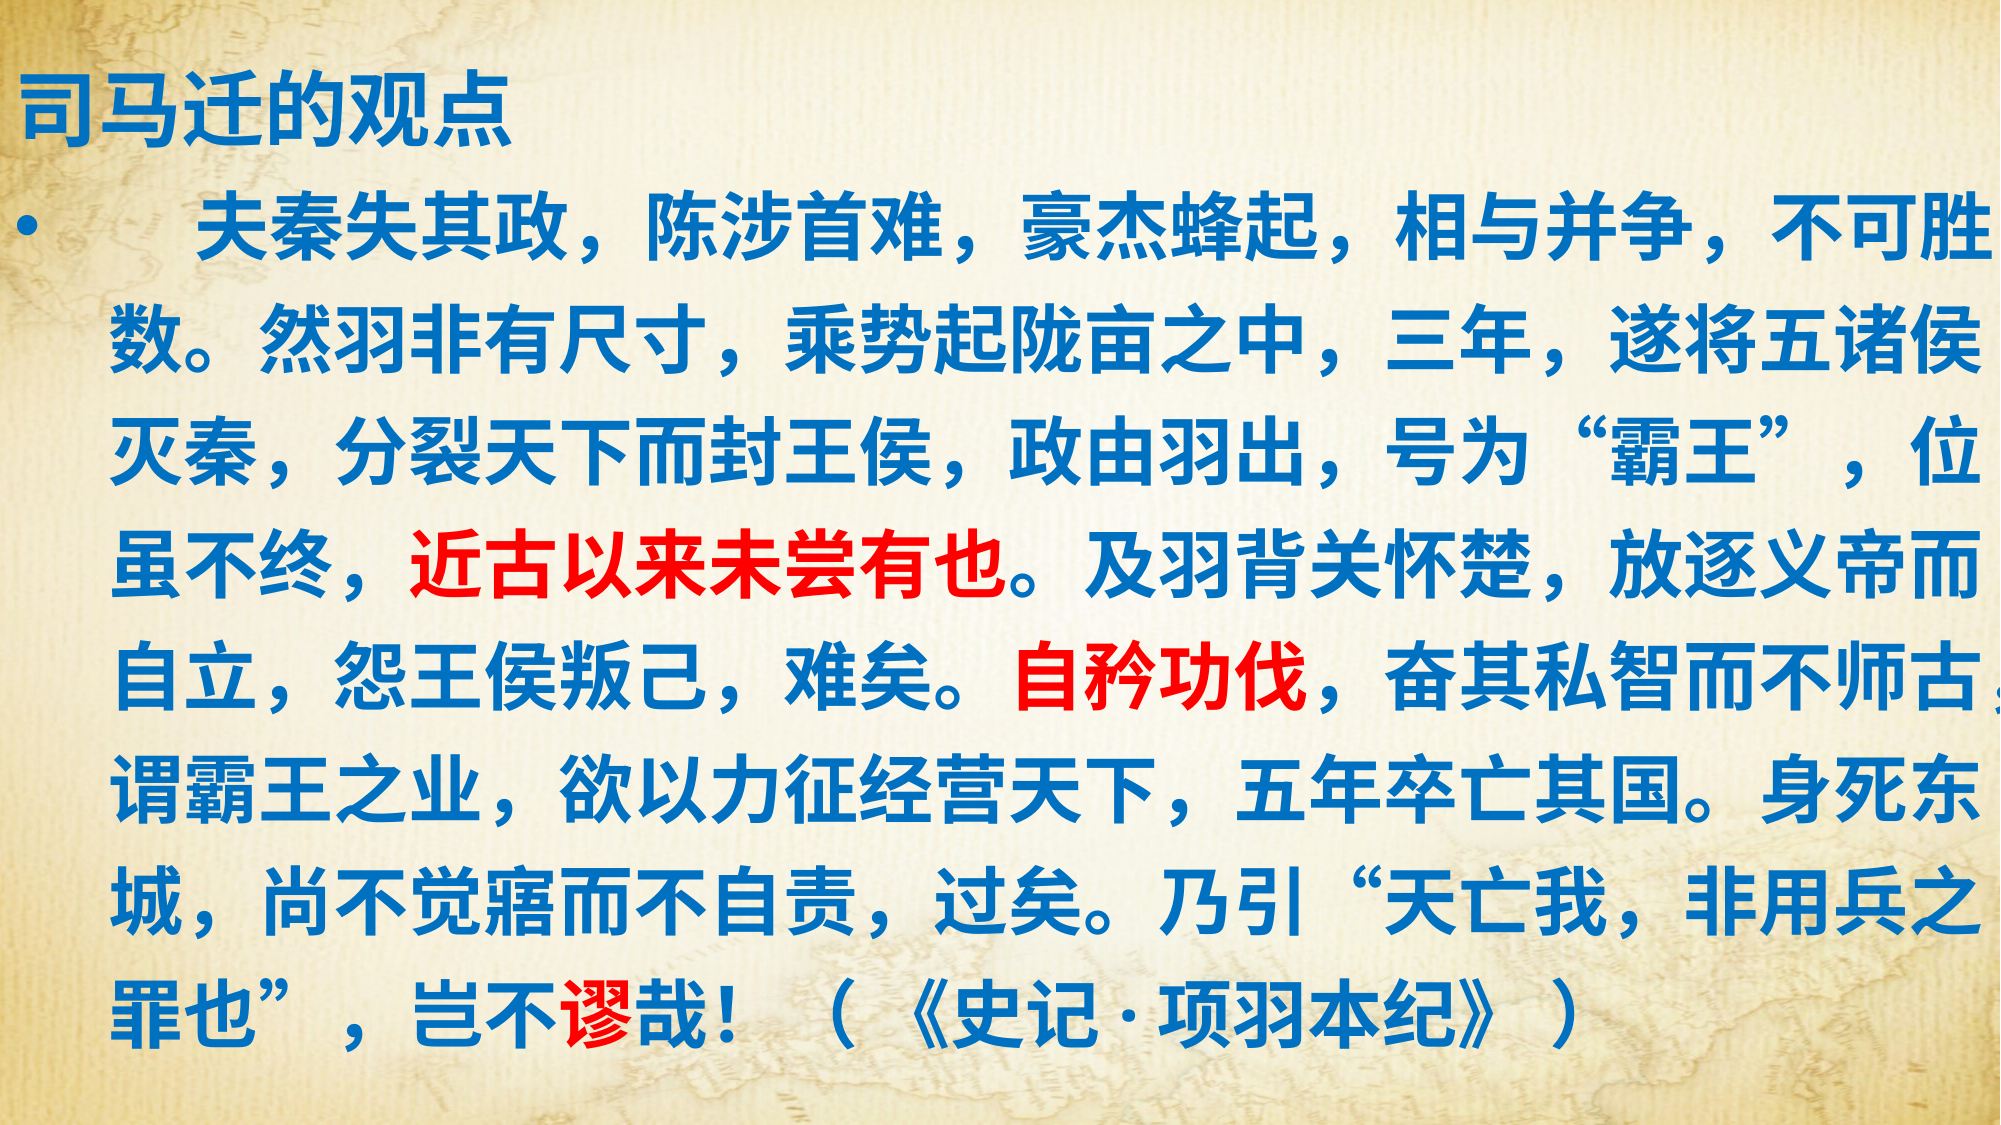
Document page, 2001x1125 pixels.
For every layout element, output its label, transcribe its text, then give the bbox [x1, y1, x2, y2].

text_box 司马迁的观点 夫秦失其政，陈涉首难，豪杰蜂起，相与并争，不可胜数。然羽非有尺寸，乘势起陇亩之中，三年，遂将五诸侯灭秦，分裂天下而封王侯，政由羽出，号为“霸王”，位虽不终，近古以来未尝有也。及羽背关怀楚，放逐义帝而自立，怨王侯叛己，难矣。自矜功伐，奋其私智而不师古，谓霸王之业，欲以力征经营天下，五年卒亡其国。身死东城，尚不觉寤而不自责，过矣。乃引“天亡我，非用兵之罪也”，岂不谬哉！（ 《史记·项羽本纪》 ） [0, 0, 2000, 1125]
